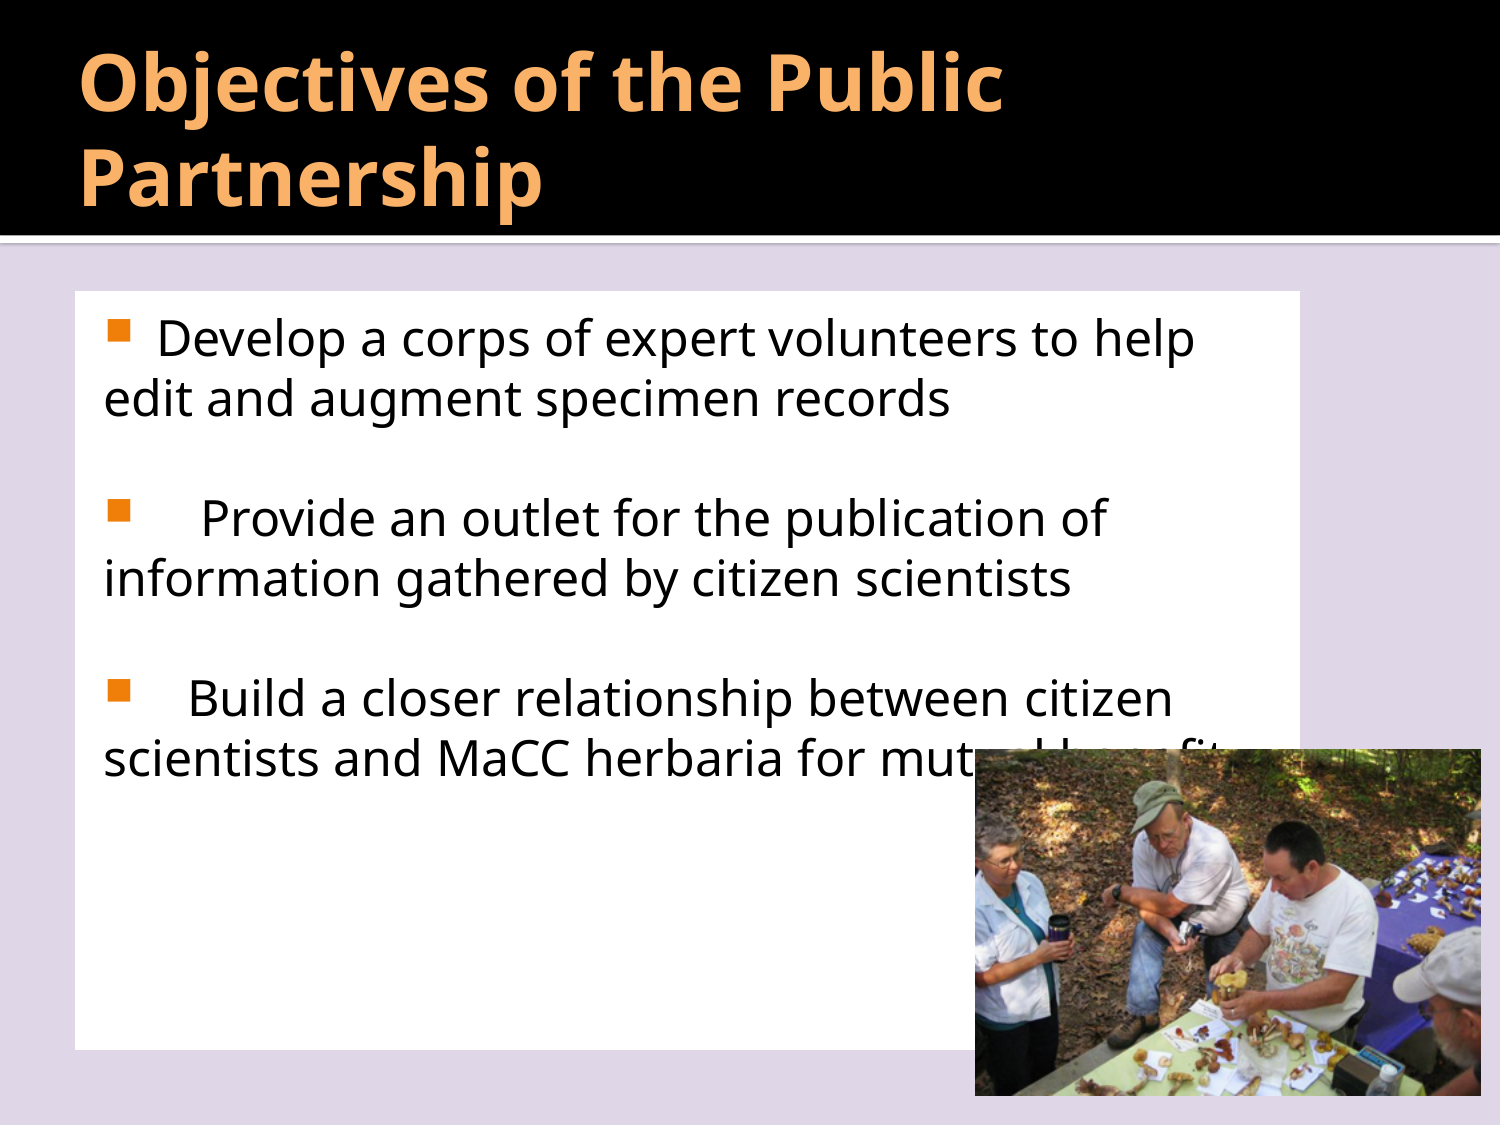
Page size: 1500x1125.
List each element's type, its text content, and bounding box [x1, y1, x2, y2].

list Develop a corps of expert volunteers to help edit and augment specimen records Provide an outlet for the publication of information gathered by citizen scientists Build a closer relationship between citizen scientists and MaCC herbaria for mutual benefit [75, 291, 1300, 1050]
title Objectives of the Public Partnership [62, 24, 1413, 231]
picture [974, 749, 1481, 1096]
